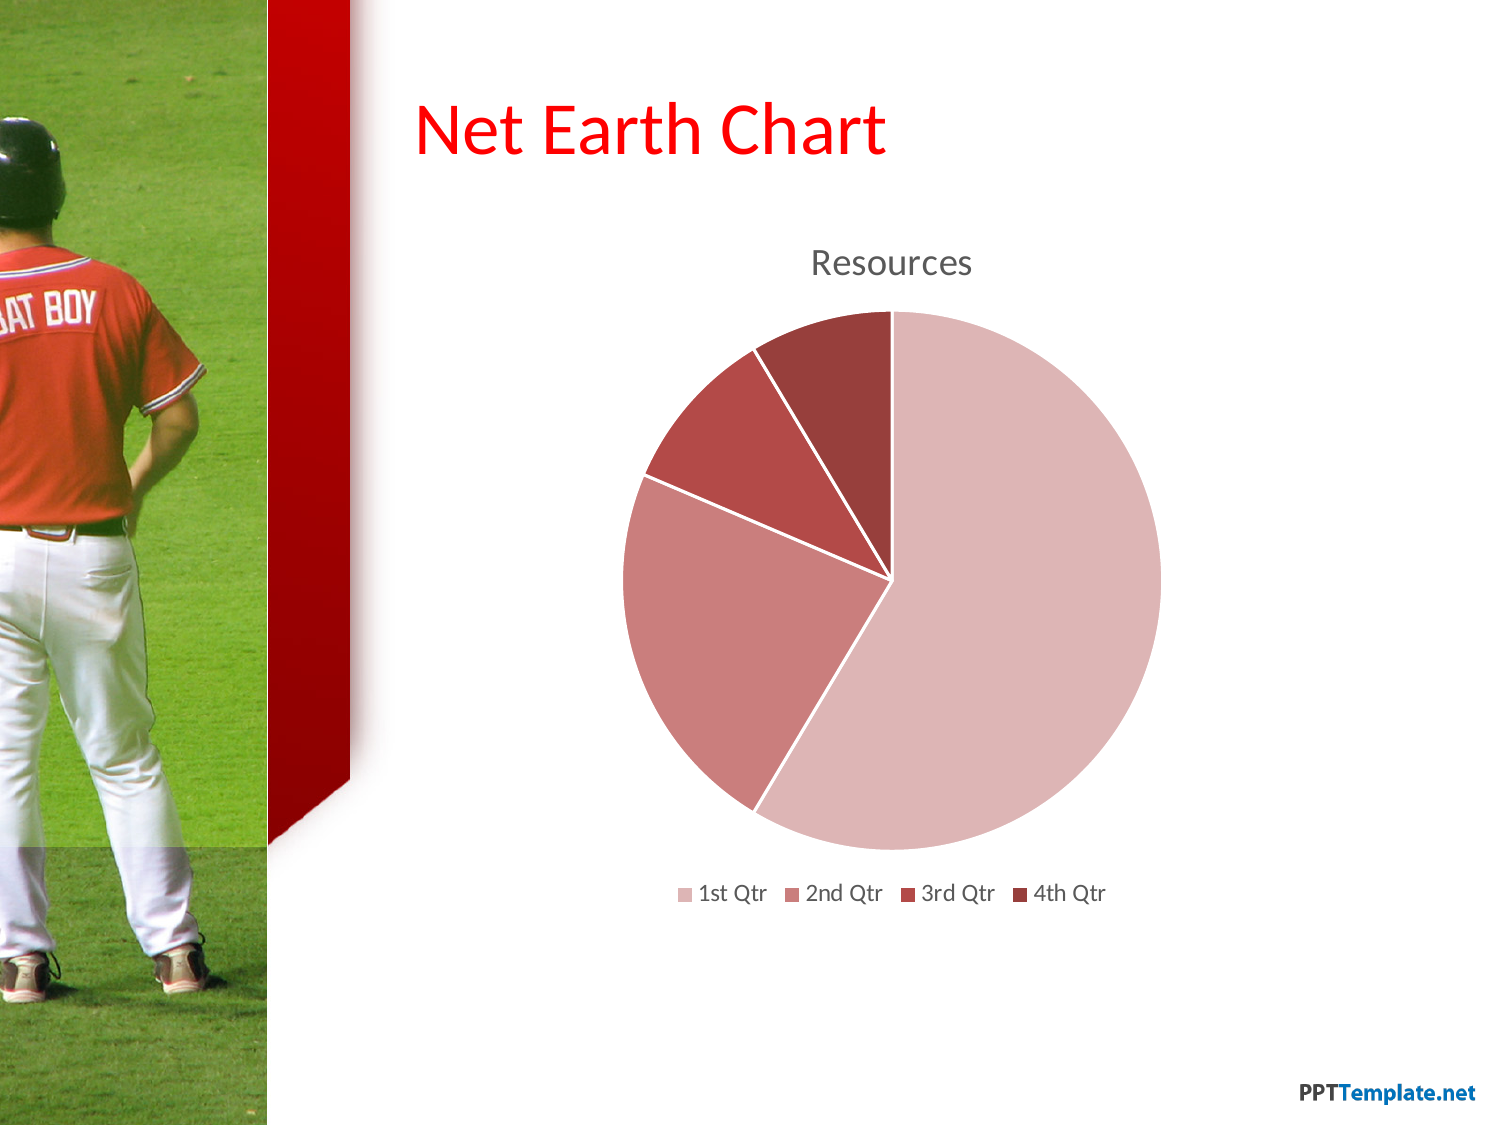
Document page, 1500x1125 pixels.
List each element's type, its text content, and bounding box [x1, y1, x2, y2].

title Net Earth Chart [399, 61, 1444, 187]
picture [0, 0, 1500, 1125]
chart [365, 211, 1419, 914]
